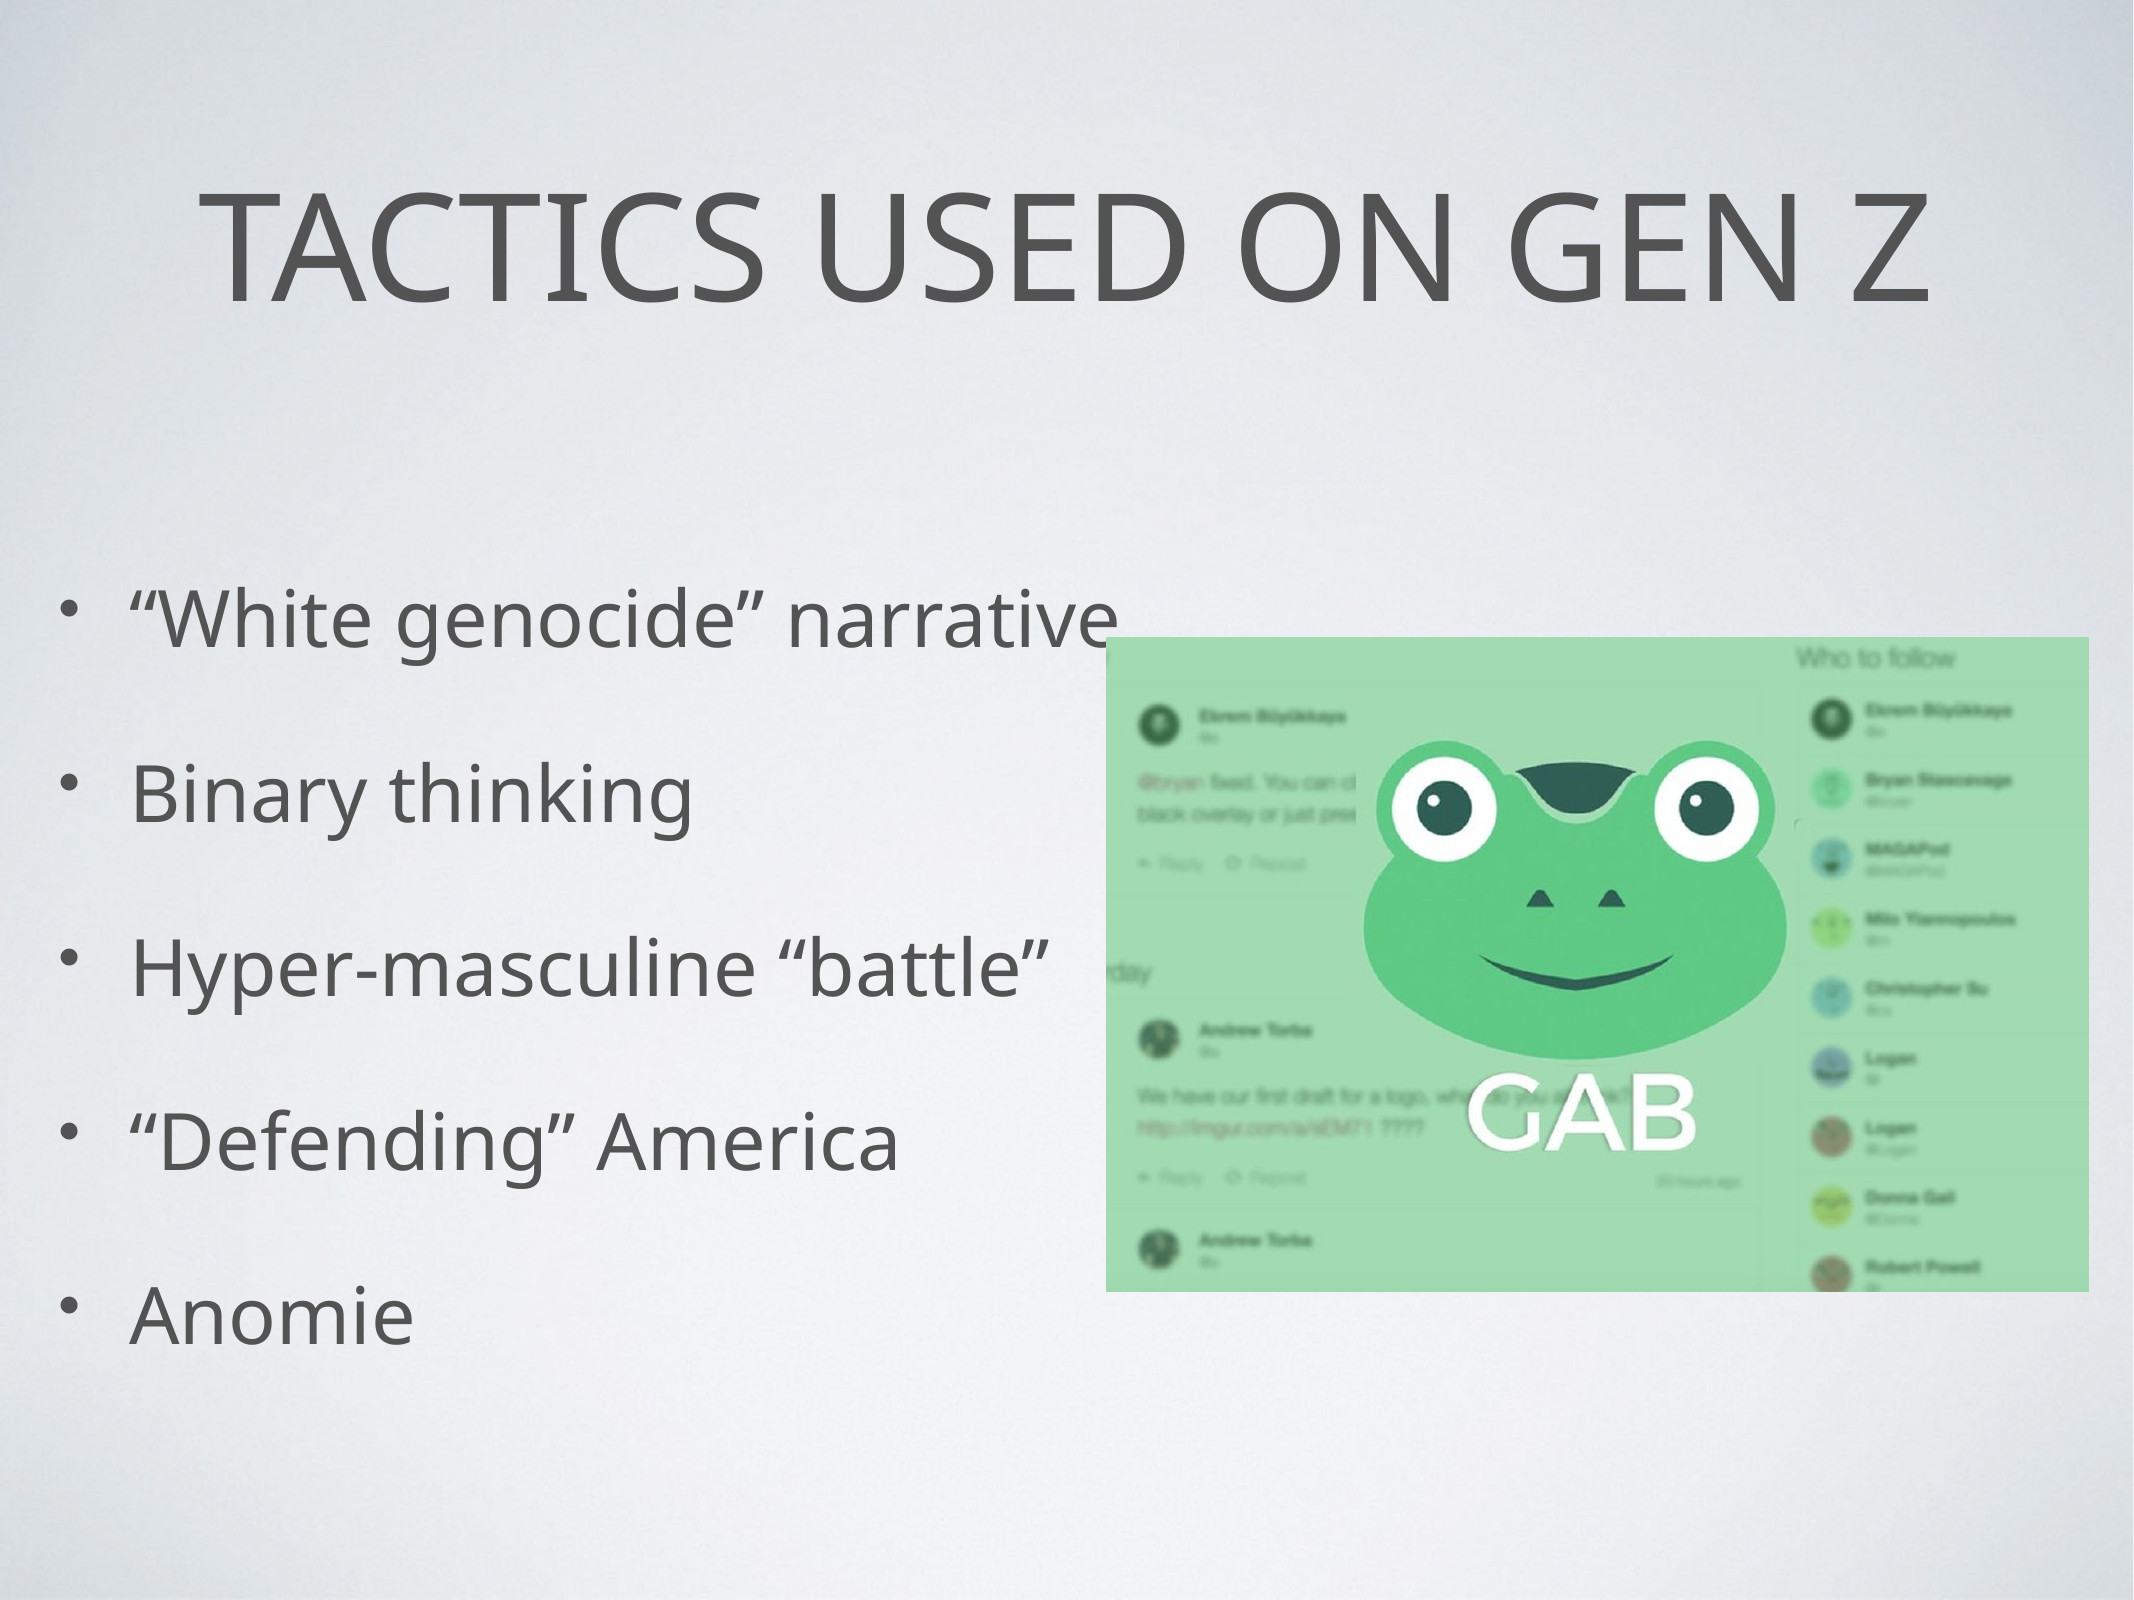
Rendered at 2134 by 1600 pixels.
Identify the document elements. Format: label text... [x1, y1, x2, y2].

title Tactics Used on Gen Z [57, 41, 2076, 443]
list “White genocide” narrative Binary thinking Hyper-masculine “battle” “Defending” America Anomie [57, 447, 1173, 1482]
picture [0, 0, 2134, 1600]
